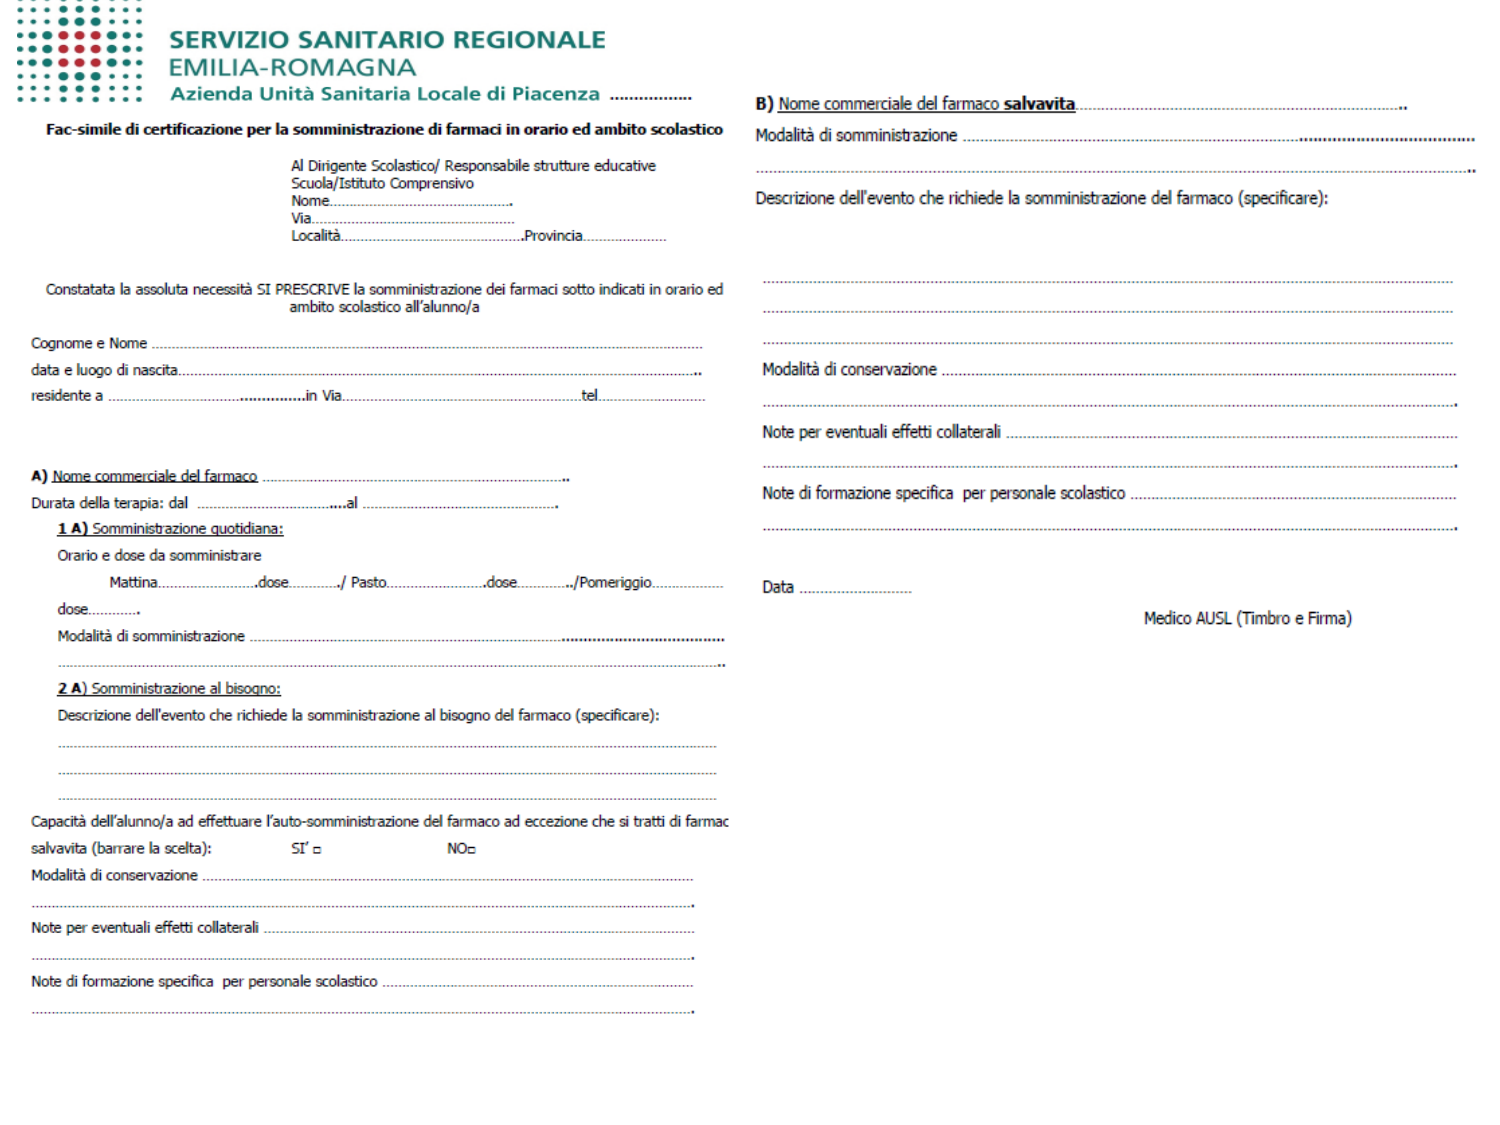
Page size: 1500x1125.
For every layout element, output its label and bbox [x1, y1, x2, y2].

picture [0, 0, 729, 1062]
picture [749, 66, 1495, 696]
